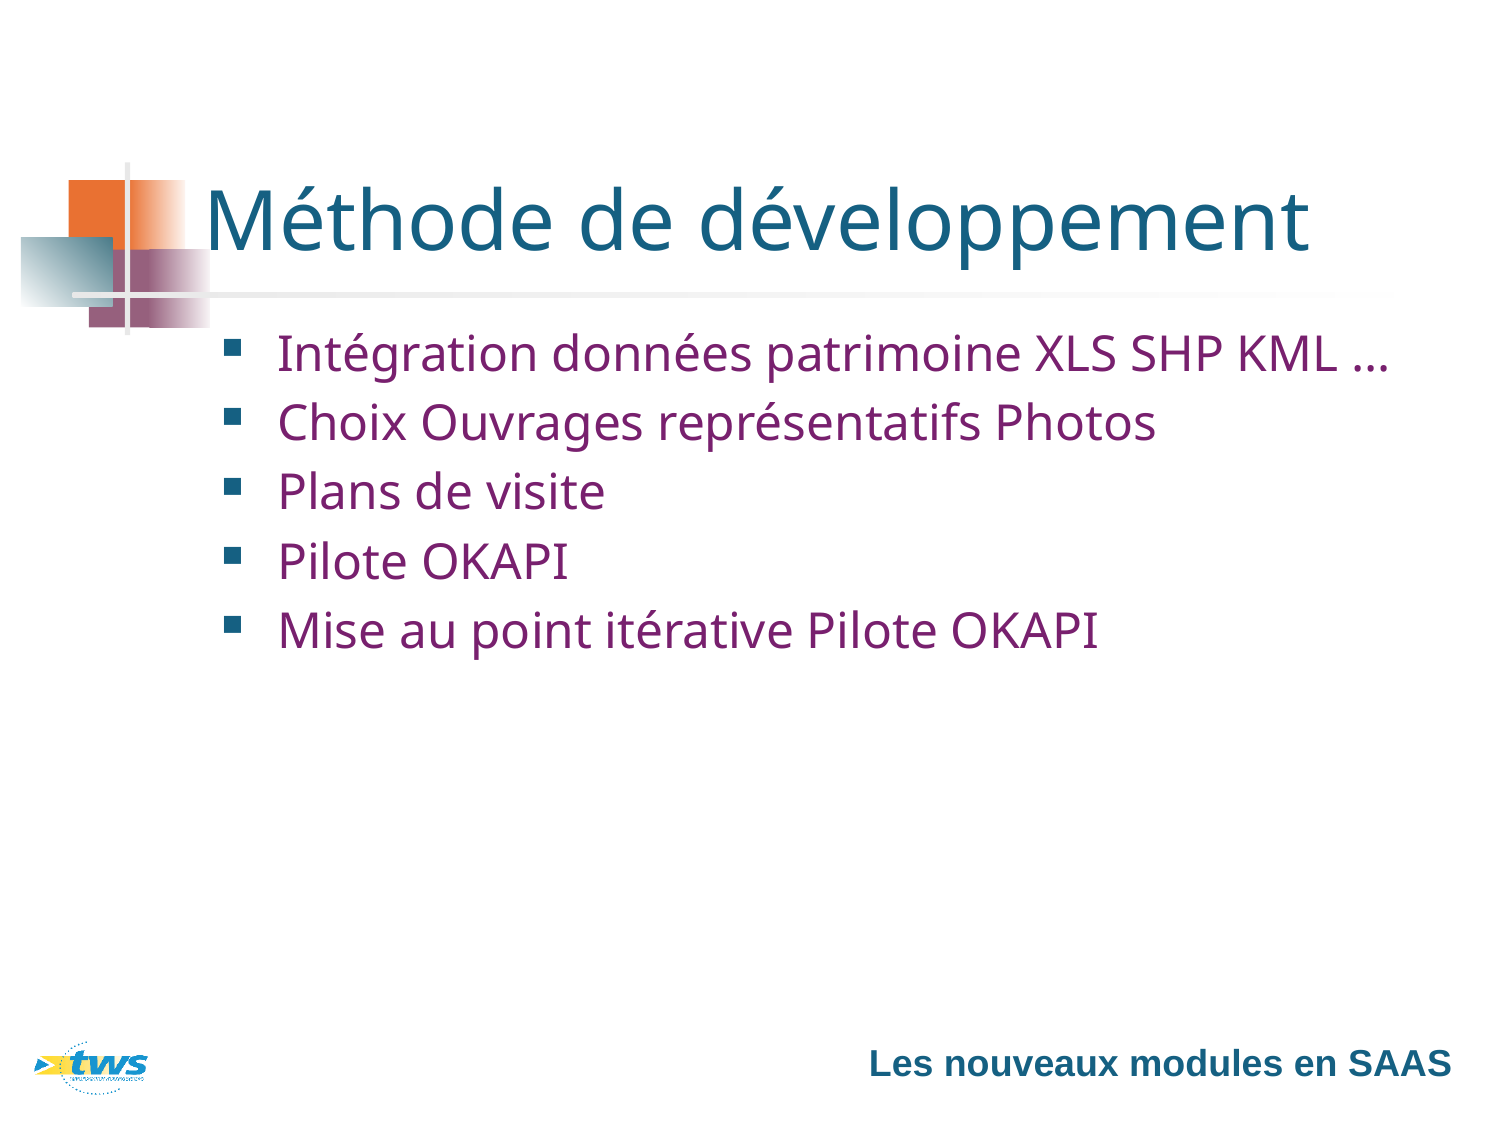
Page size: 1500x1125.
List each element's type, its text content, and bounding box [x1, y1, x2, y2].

text_box Les nouveaux modules en SAAS [281, 1031, 1468, 1092]
picture [15, 1028, 168, 1110]
title Méthode de développement [188, 35, 1468, 275]
list Intégration données patrimoine XLS SHP KML … Choix Ouvrages représentatifs Photos Plans de visite Pilote OKAPI Mise au point itérative Pilote OKAPI [206, 314, 1412, 728]
